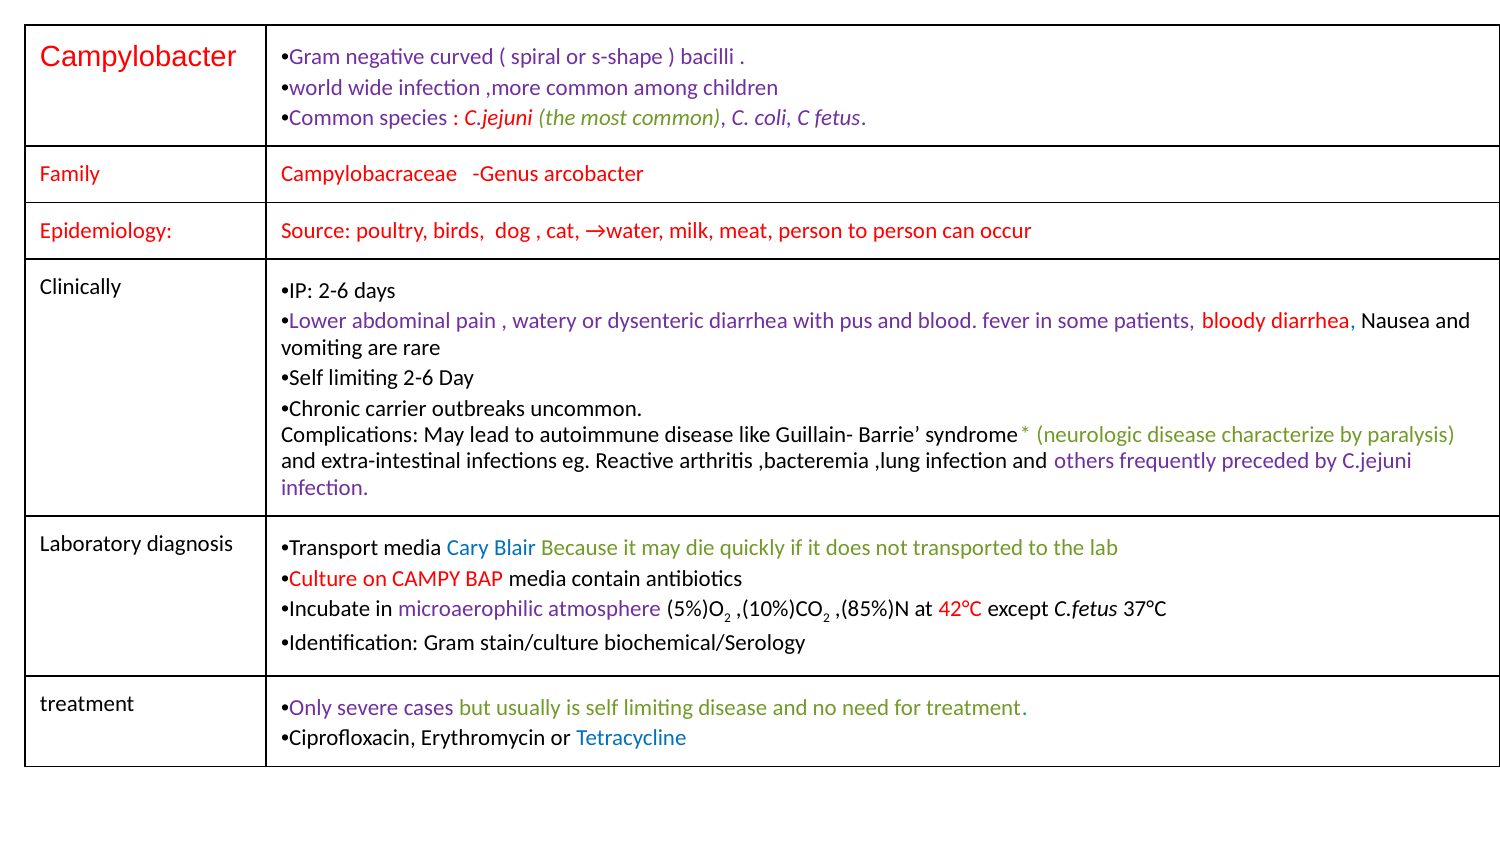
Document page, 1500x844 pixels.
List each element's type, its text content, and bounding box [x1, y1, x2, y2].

table_cell Clinically [26, 260, 265, 515]
table_cell •IP: 2-6 days •Lower abdominal pain , watery or dysenteric diarrhea with pus and blood. fever in some patients, bloody diarrhea, Nausea and vomiting are rare •Self limiting 2-6 Day •Chronic carrier outbreaks uncommon. Complications: May lead to autoimmune disease like Guillain- Barrie’ syndrome* (neurologic disease characterize by paralysis) and extra-intestinal infections eg. Reactive arthritis ,bacteremia ,lung infection and others frequently preceded by C.jejuni infection. [267, 260, 1499, 515]
table_cell Family [26, 147, 265, 202]
table_header •Gram negative curved ( spiral or s-shape ) bacilli . •world wide infection ,more common among children •Common species : C.jejuni (the most common), C. coli, C fetus. [267, 26, 1499, 145]
table_cell treatment [26, 677, 265, 766]
table_header Campylobacter [26, 26, 265, 145]
table_cell Campylobacraceae -Genus arcobacter [267, 147, 1499, 202]
table_cell Epidemiology: [26, 203, 265, 258]
table_cell •Transport media Cary Blair Because it may die quickly if it does not transported to the lab •Culture on CAMPY BAP media contain antibiotics •Incubate in microaerophilic atmosphere (5%)O2 ,(10%)CO2 ,(85%)N at 42°C except C.fetus 37°C •Identification: Gram stain/culture biochemical/Serology [267, 517, 1499, 675]
table_cell •Only severe cases but usually is self limiting disease and no need for treatment. •Ciprofloxacin, Erythromycin or Tetracycline [267, 677, 1499, 766]
table_cell Laboratory diagnosis [26, 517, 265, 675]
table_cell Source: poultry, birds, dog , cat, →water, milk, meat, person to person can occur [267, 203, 1499, 258]
